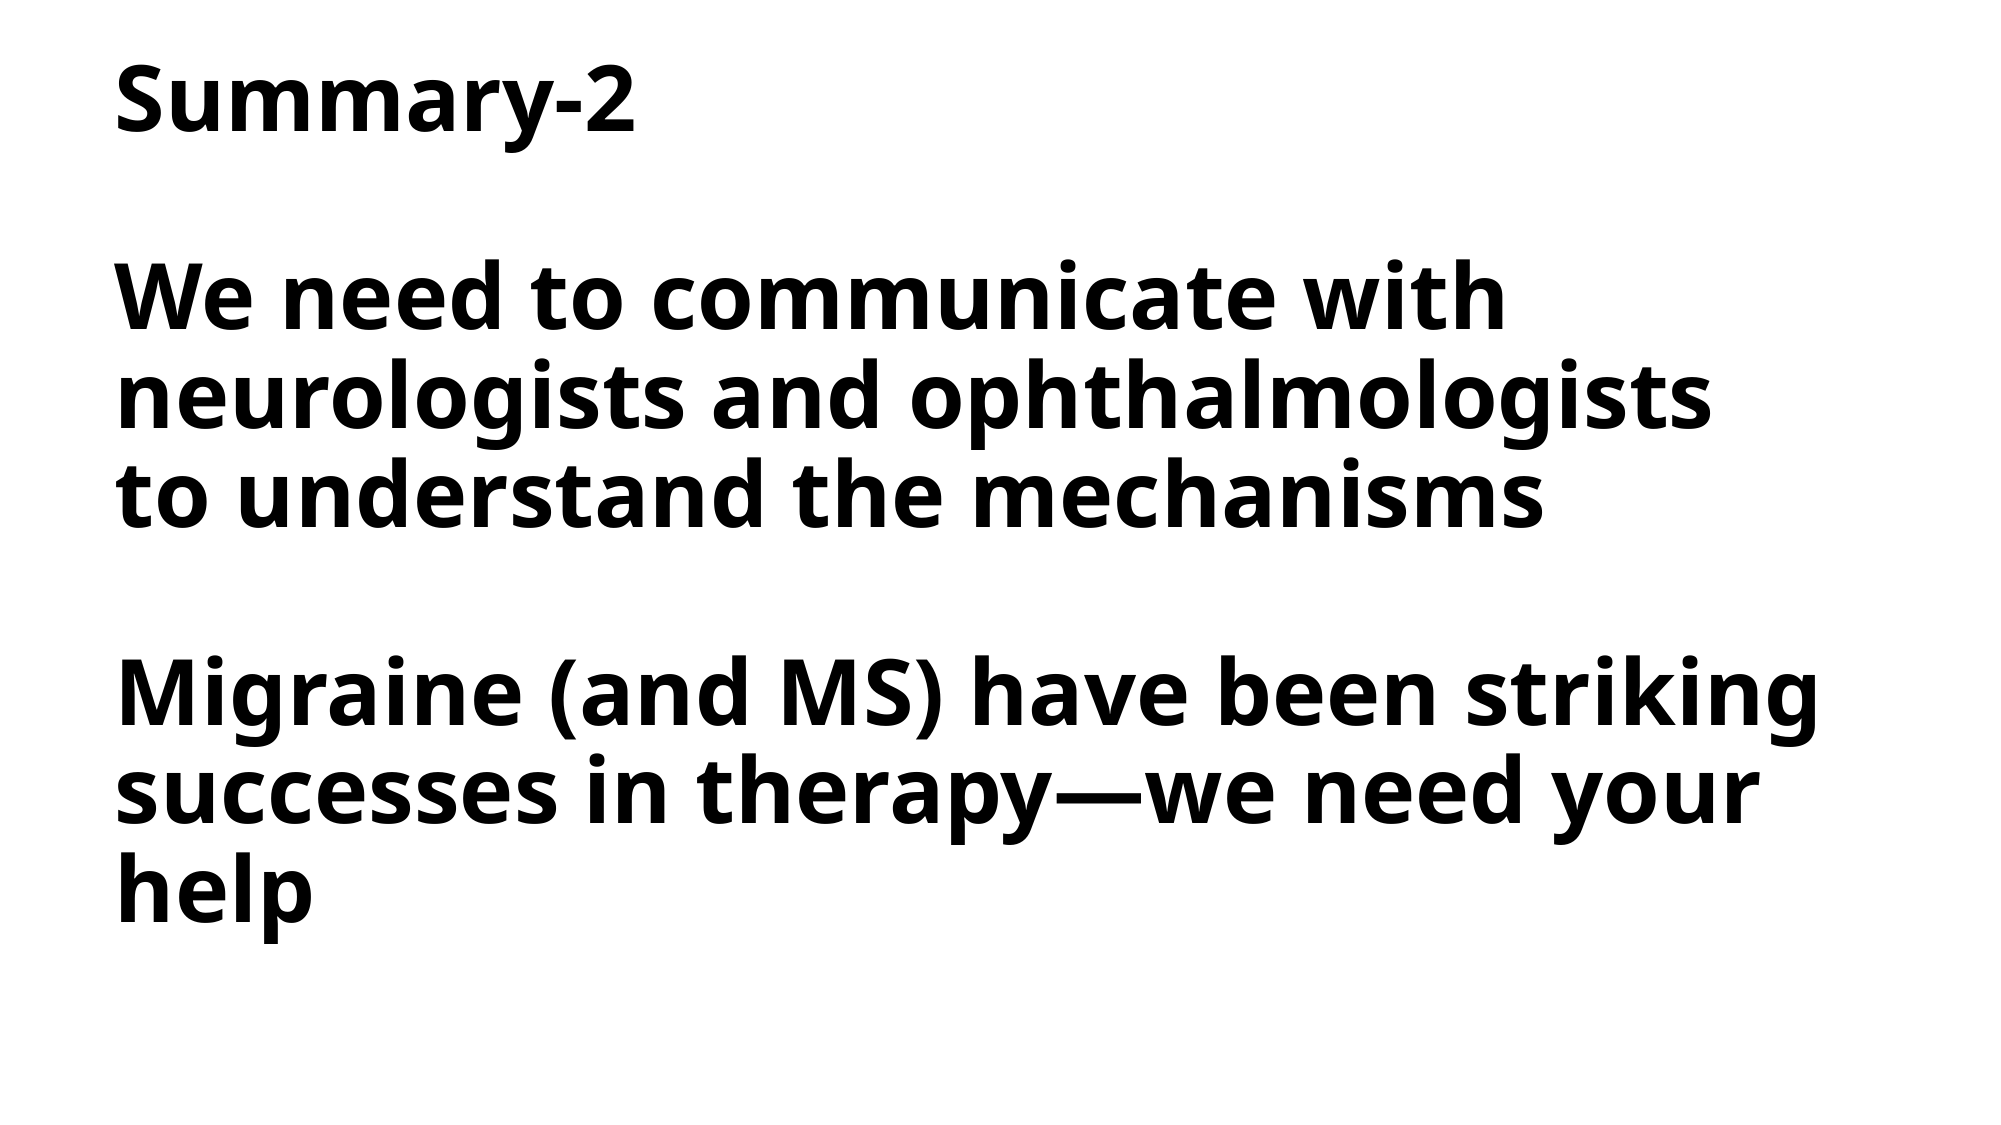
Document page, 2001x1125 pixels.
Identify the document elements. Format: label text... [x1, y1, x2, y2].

title Summary-2 We need to communicate with neurologists and ophthalmologists to understand the mechanisms Migraine (and MS) have been striking successes in therapy—we need your help [99, 45, 1900, 233]
